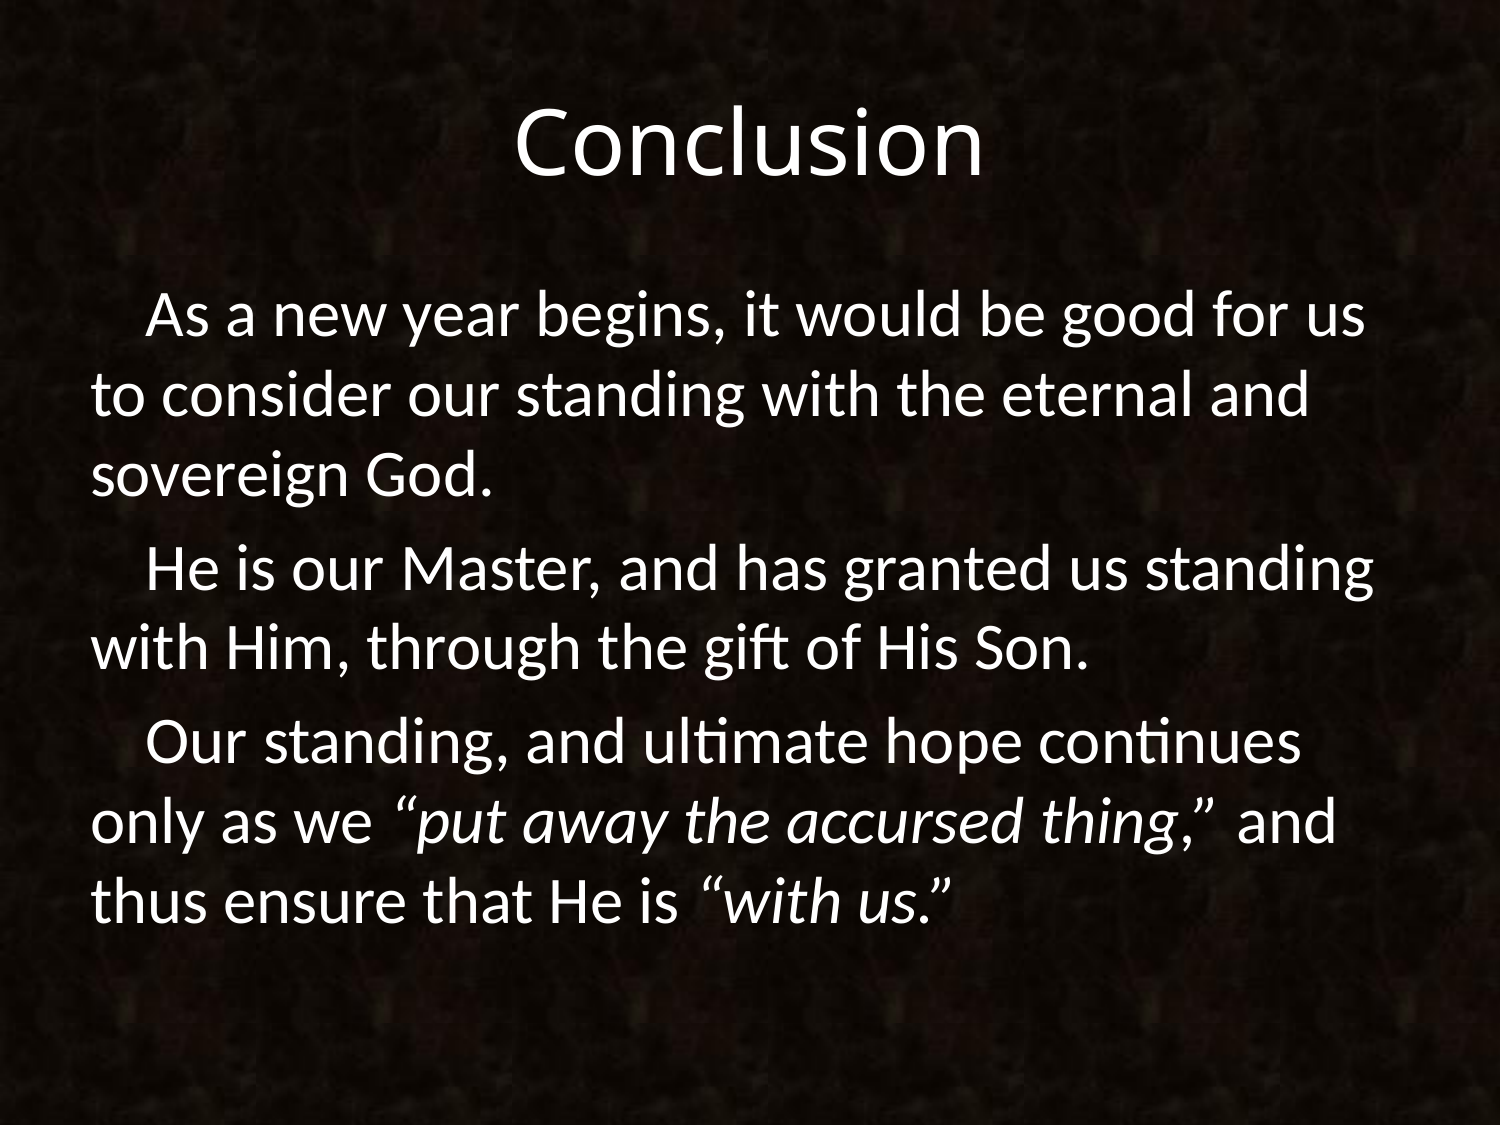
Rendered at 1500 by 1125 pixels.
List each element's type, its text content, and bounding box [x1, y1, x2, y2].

title Conclusion [75, 45, 1425, 233]
list As a new year begins, it would be good for us to consider our standing with the eternal and sovereign God. He is our Master, and has granted us standing with Him, through the gift of His Son. Our standing, and ultimate hope continues only as we “put away the accursed thing,” and thus ensure that He is “with us.” [75, 262, 1425, 1005]
picture [0, 0, 1500, 1125]
